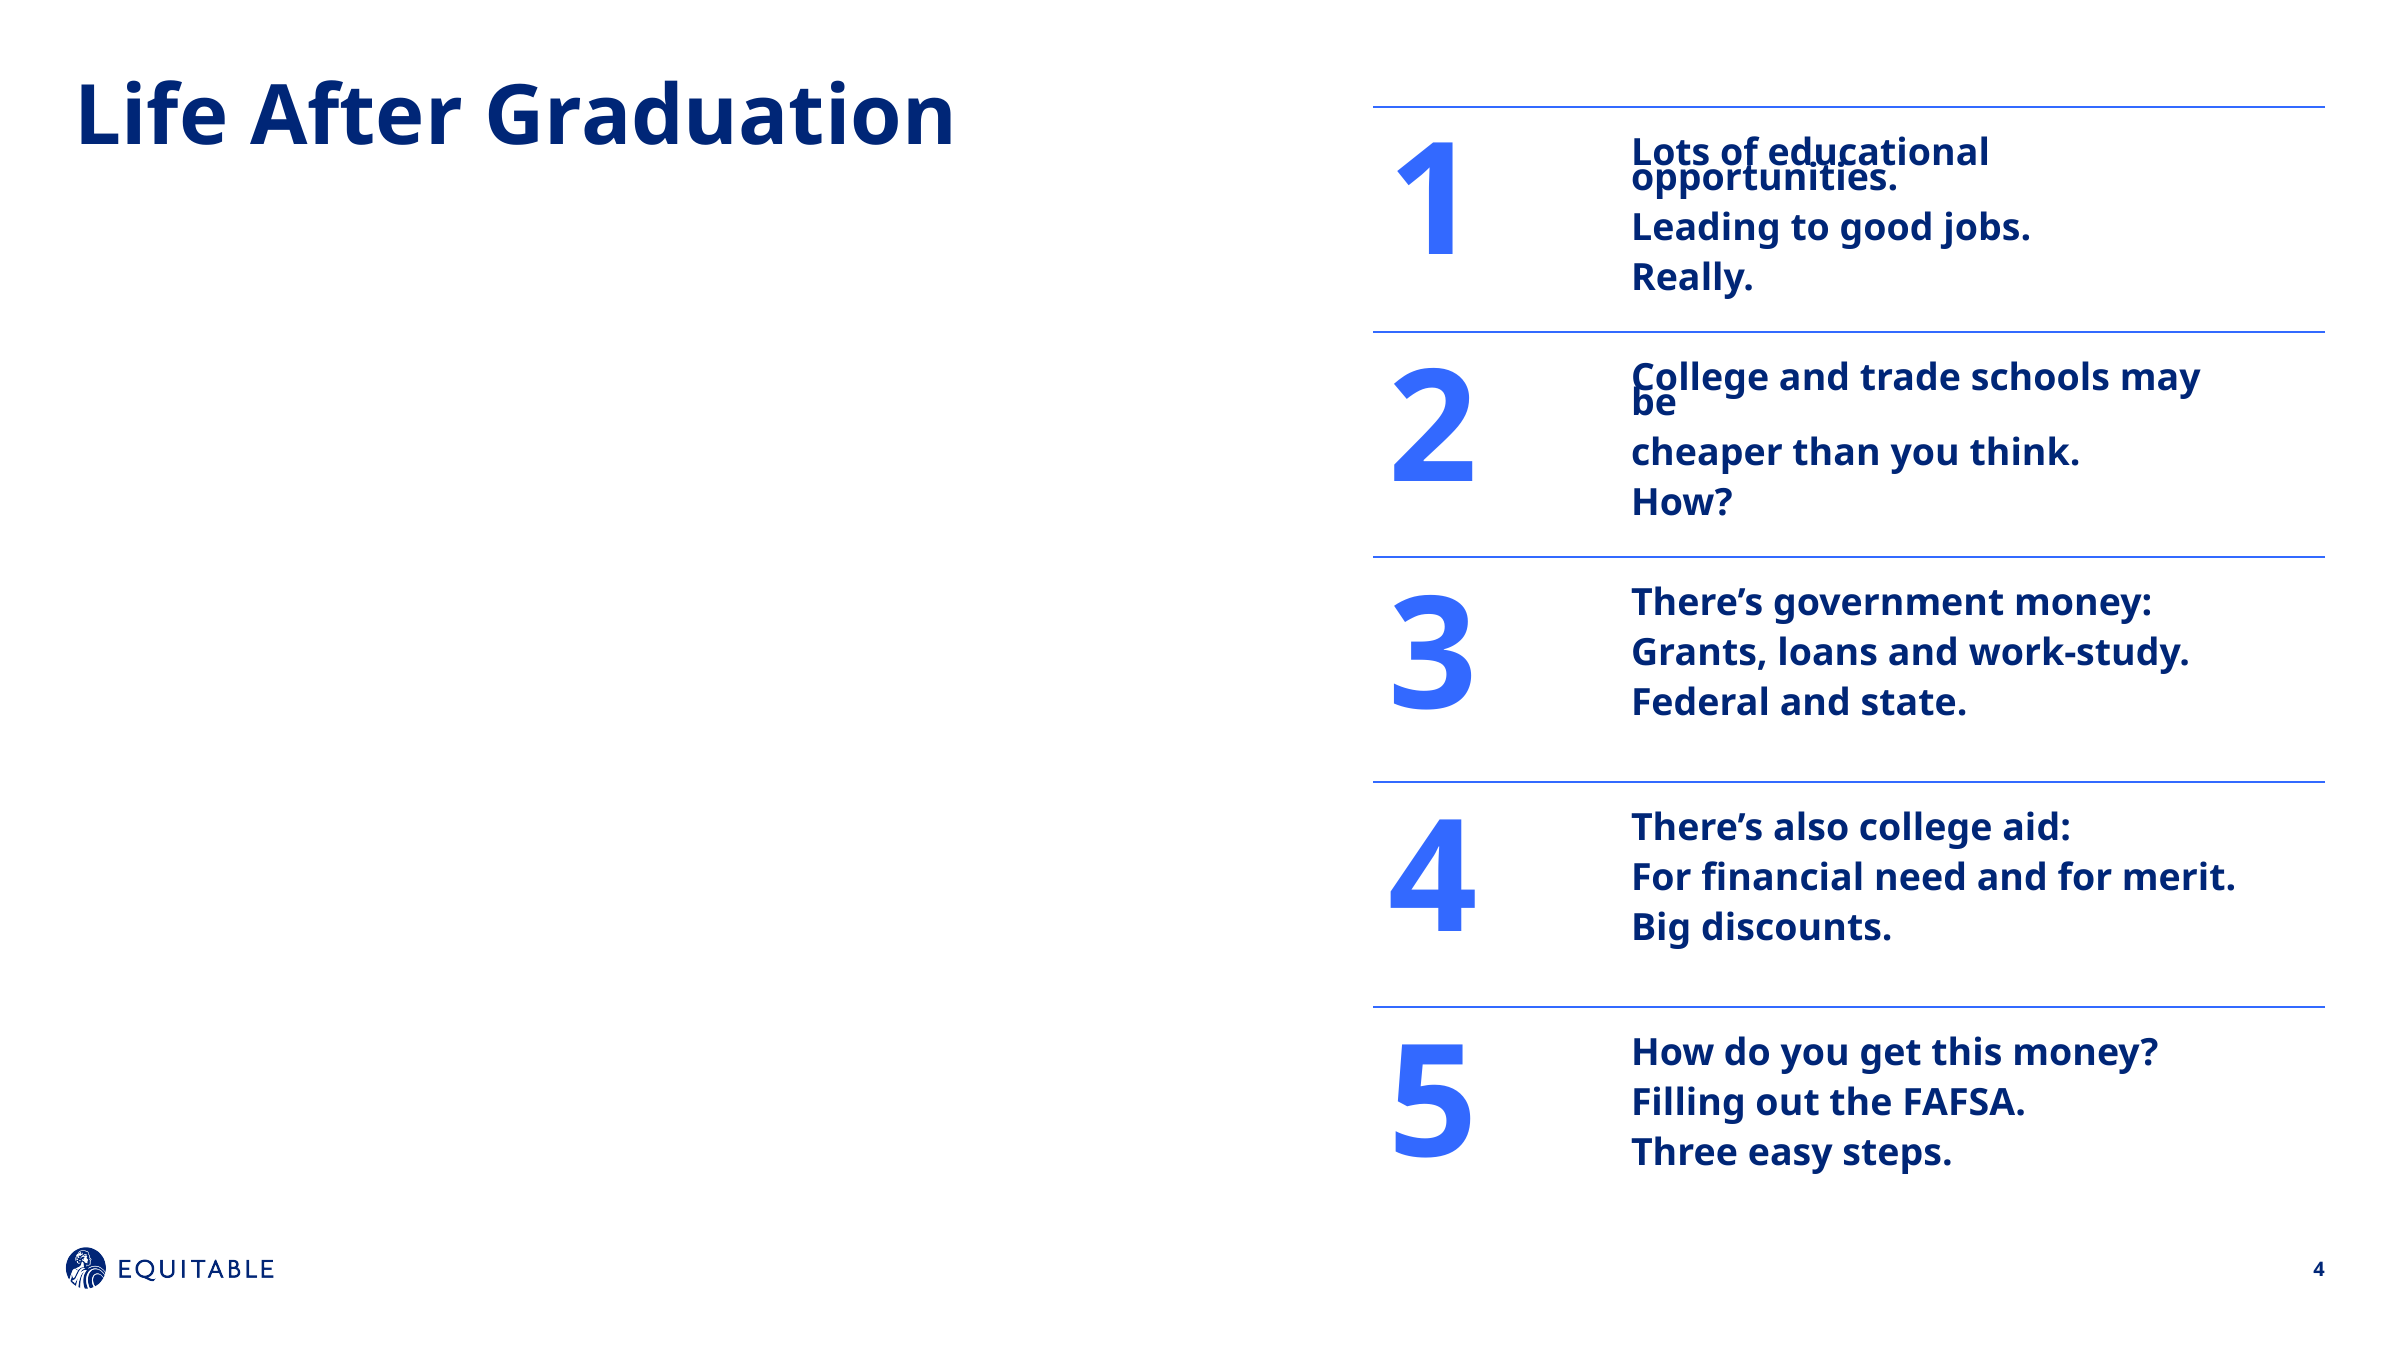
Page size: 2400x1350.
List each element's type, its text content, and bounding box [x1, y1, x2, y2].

list 1 [1374, 128, 1593, 280]
list 3 [1374, 582, 1593, 734]
list There’s government money: Grants, loans and work-study. Federal and state. [1616, 590, 2256, 734]
list College and trade schools may be cheaper than you think. How? [1616, 365, 2256, 507]
list Lots of educational opportunities. Leading to good jobs. Really. [1616, 140, 2256, 292]
slide_number 4 [2278, 1248, 2340, 1278]
title Life After Graduation [59, 65, 975, 161]
picture [60, 1241, 279, 1294]
list How do you get this money? Filling out the FAFSA. Three easy steps. [1616, 1040, 2256, 1182]
list 2 [1374, 355, 1593, 507]
list 5 [1374, 1030, 1593, 1182]
list 4 [1374, 805, 1593, 957]
list There’s also college aid: For financial need and for merit. Big discounts. [1616, 815, 2256, 957]
